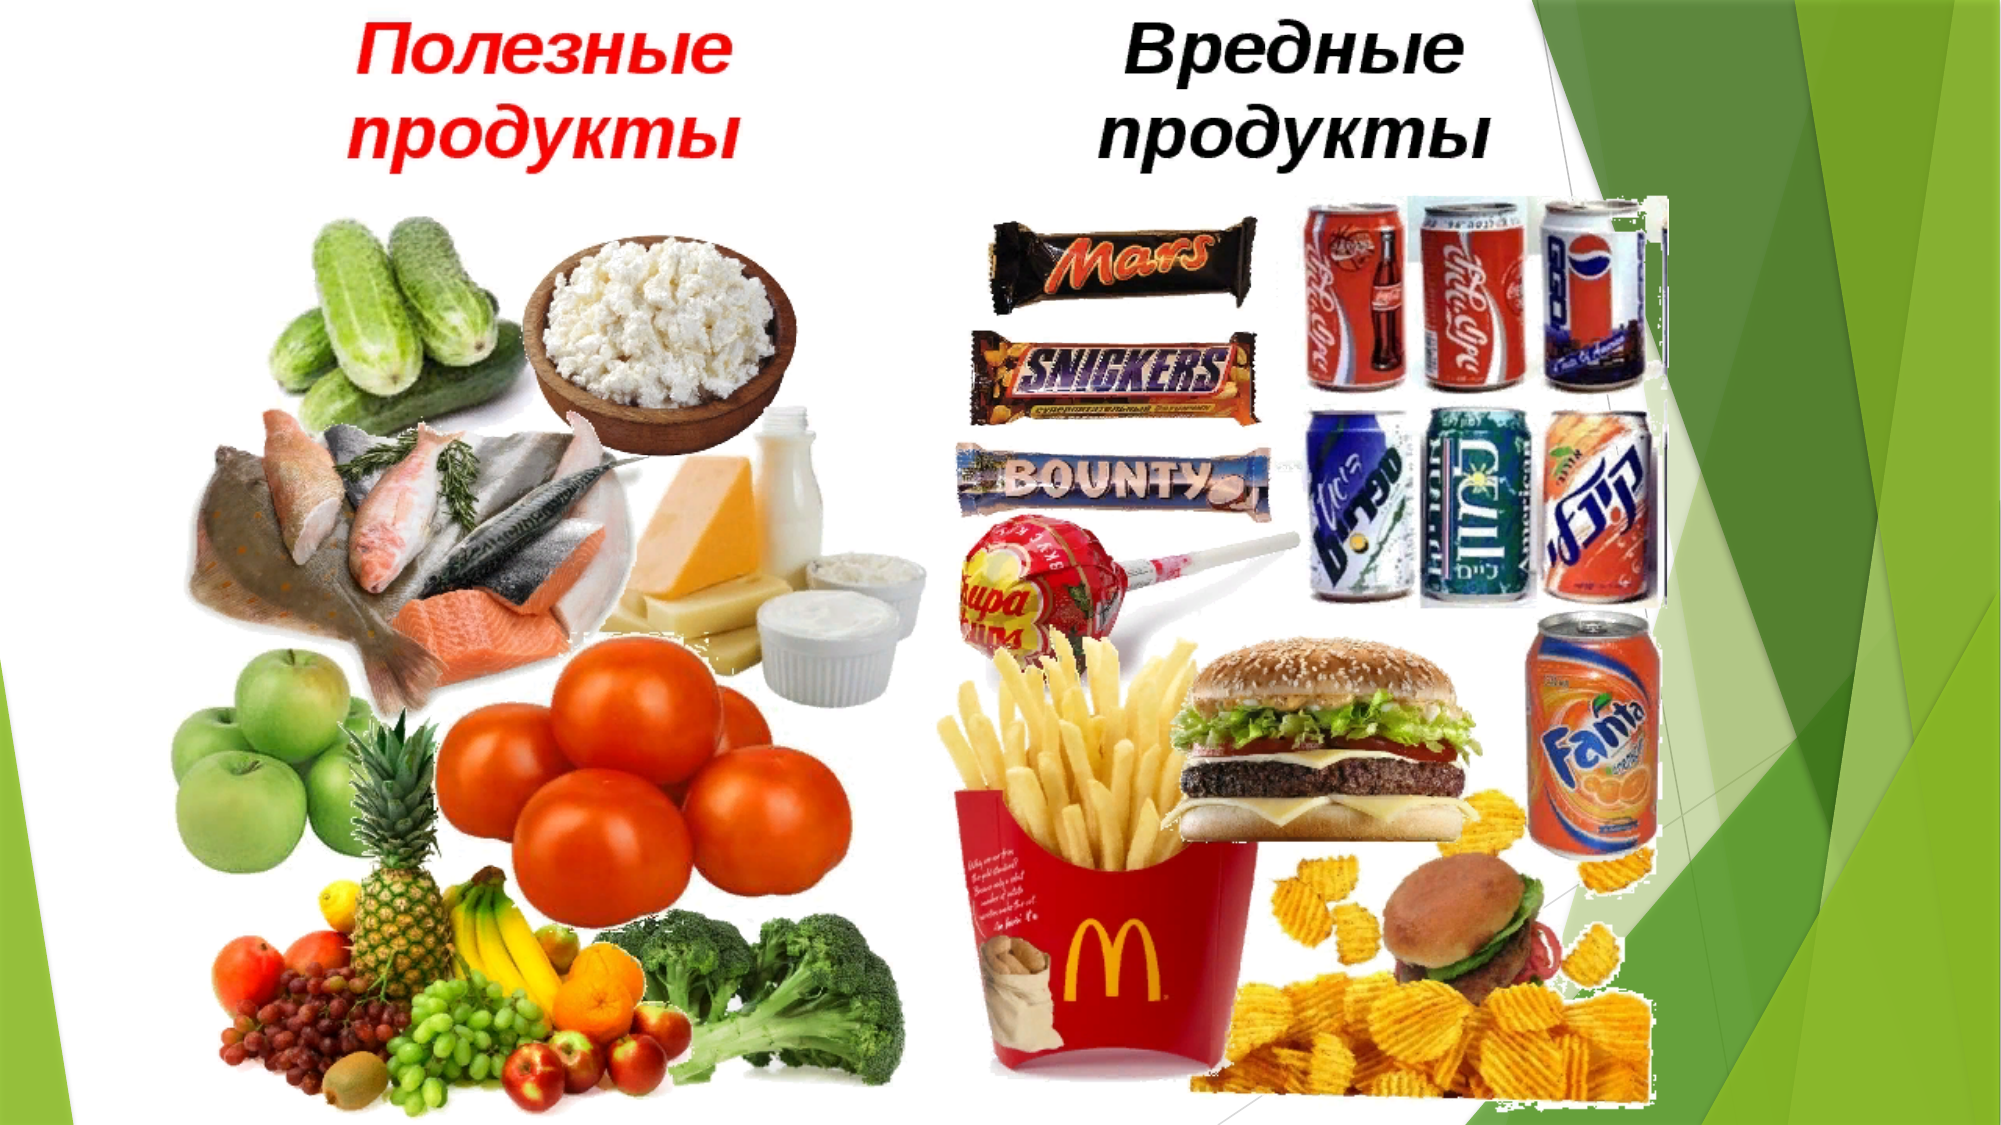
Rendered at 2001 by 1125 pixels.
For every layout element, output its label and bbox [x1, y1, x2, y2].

picture [167, 0, 1669, 1125]
